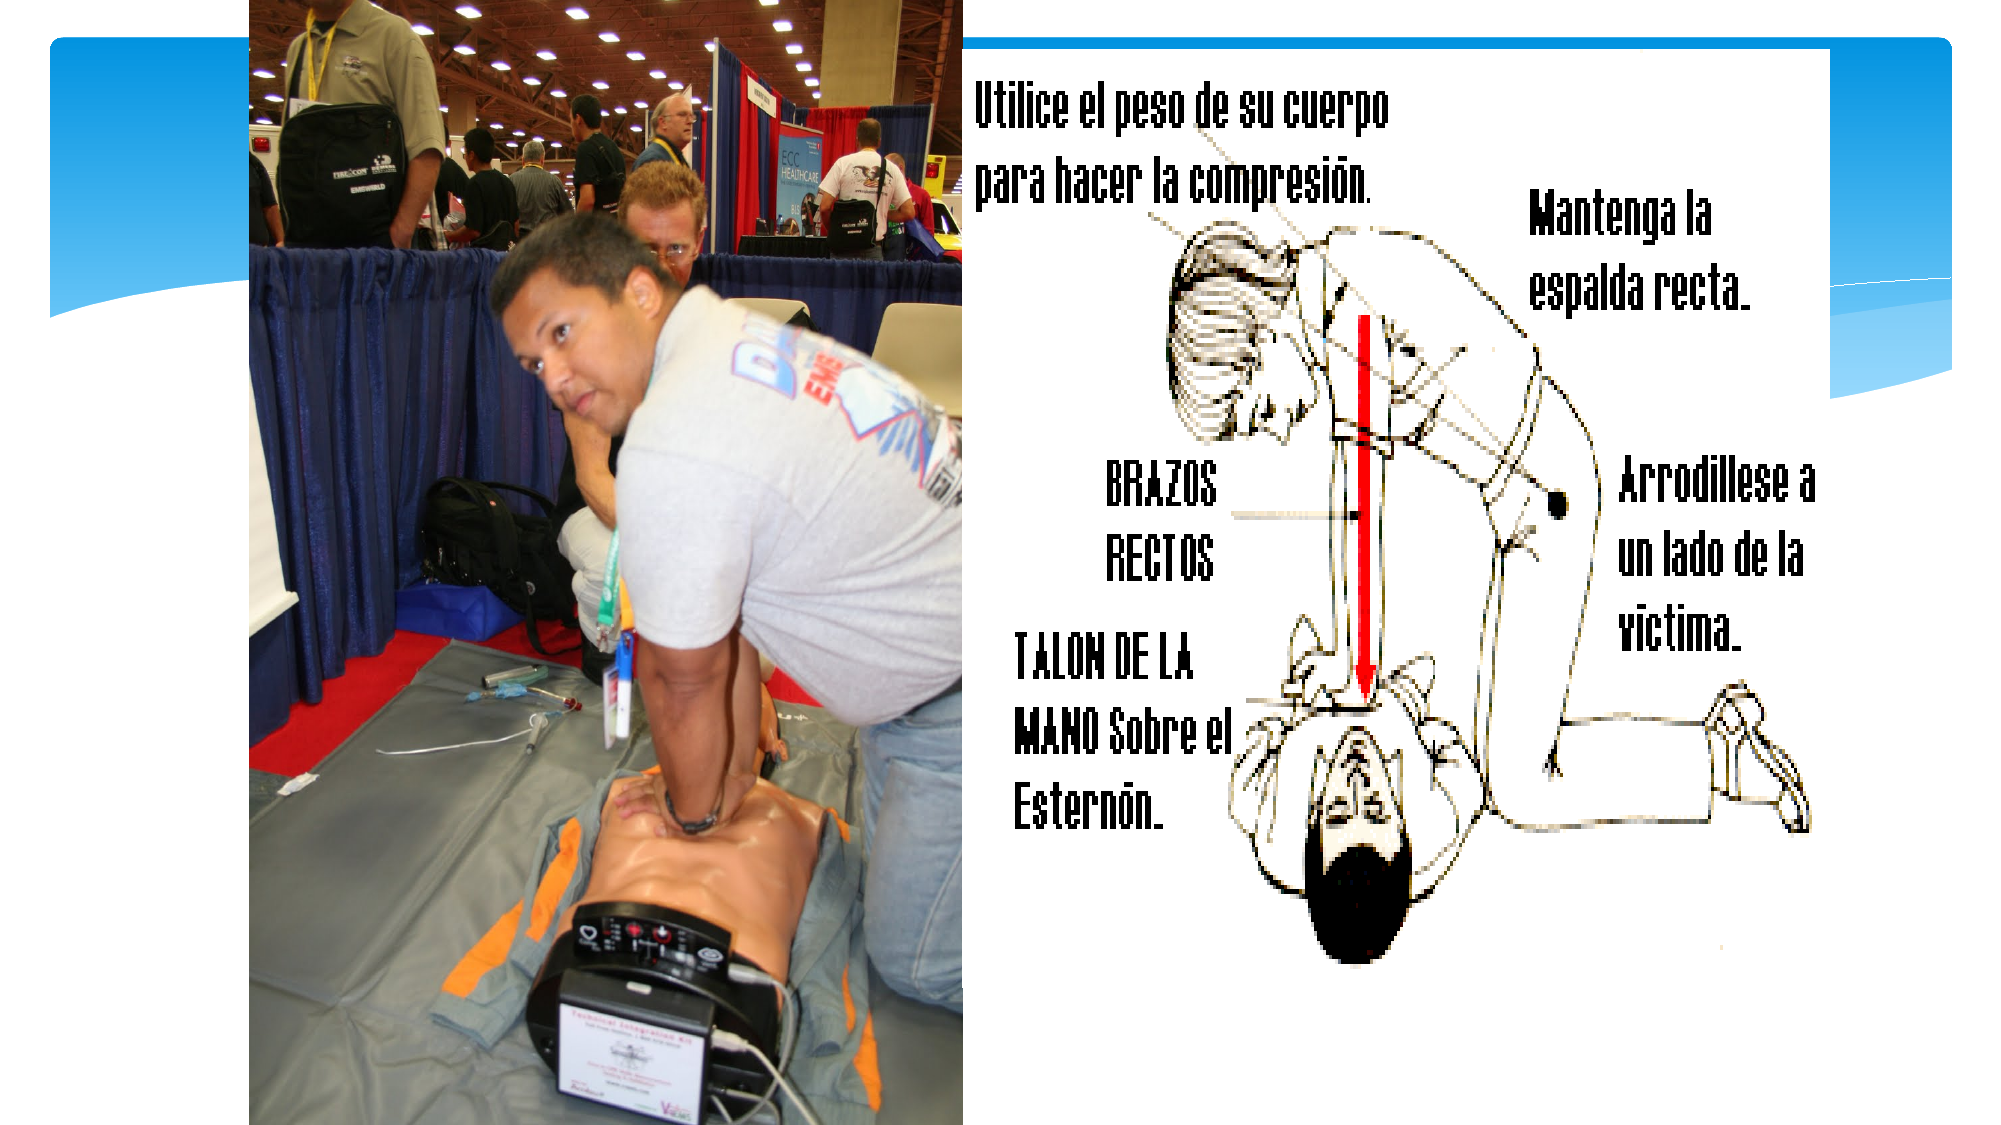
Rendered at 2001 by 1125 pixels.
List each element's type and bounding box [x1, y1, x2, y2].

list [249, 0, 963, 1125]
picture [962, 50, 1830, 988]
